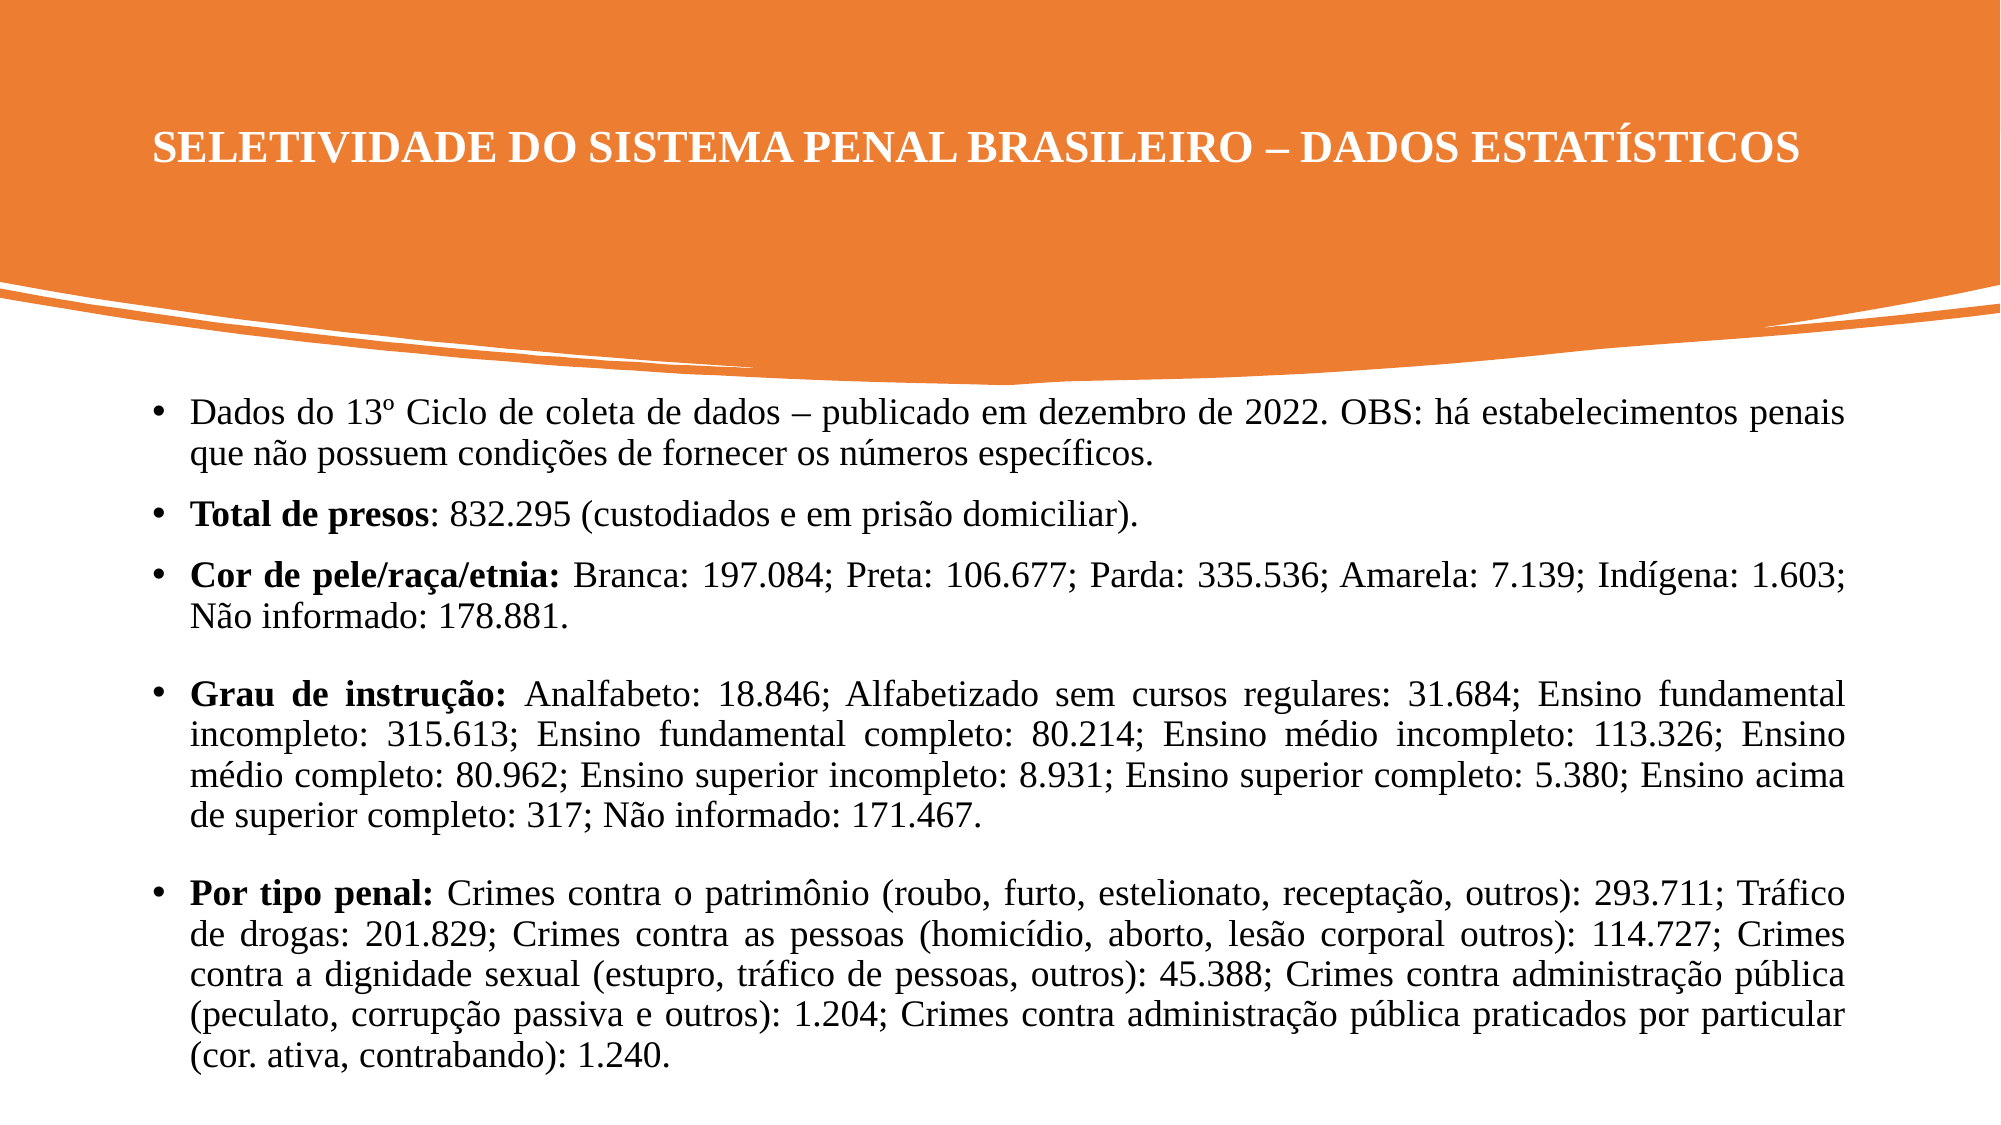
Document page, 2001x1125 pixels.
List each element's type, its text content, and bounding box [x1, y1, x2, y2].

title SELETIVIDADE DO SISTEMA PENAL BRASILEIRO – DADOS ESTATÍSTICOS [137, 65, 1863, 287]
text_box [0, 283, 699, 365]
text_box [0, 298, 2000, 1125]
list Dados do 13º Ciclo de coleta de dados – publicado em dezembro de 2022. OBS: há estabelecimentos penais que não possuem condições de fornecer os números específicos. Total de presos: 832.295 (custodiados e em prisão domiciliar). Cor de pele/raça/etnia: Branca: 197.084; Preta: 106.677; Parda: 335.536; Amarela: 7.139; Indígena: 1.603; Não informado: 178.881. Grau de instrução: Analfabeto: 18.846; Alfabetizado sem cursos regulares: 31.684; Ensino fundamental incompleto: 315.613; Ensino fundamental completo: 80.214; Ensino médio incompleto: 113.326; Ensino médio completo: 80.962; Ensino superior incompleto: 8.931; Ensino superior completo: 5.380; Ensino acima de superior completo: 317; Não informado: 171.467. Por tipo penal: Crimes contra o patrimônio (roubo, furto, estelionato, receptação, outros): 293.711; Tráfico de drogas: 201.829; Crimes contra as pessoas (homicídio, aborto, lesão corporal outros): 114.727; Crimes contra a dignidade sexual (estupro, tráfico de pessoas, outros): 45.388; Crimes contra administração pública (peculato, corrupção passiva e outros): 1.204; Crimes contra administração pública praticados por particular (cor. ativa, contrabando): 1.240. [137, 385, 1863, 1111]
text_box [1785, 286, 2000, 325]
text_box [0, 0, 2000, 385]
